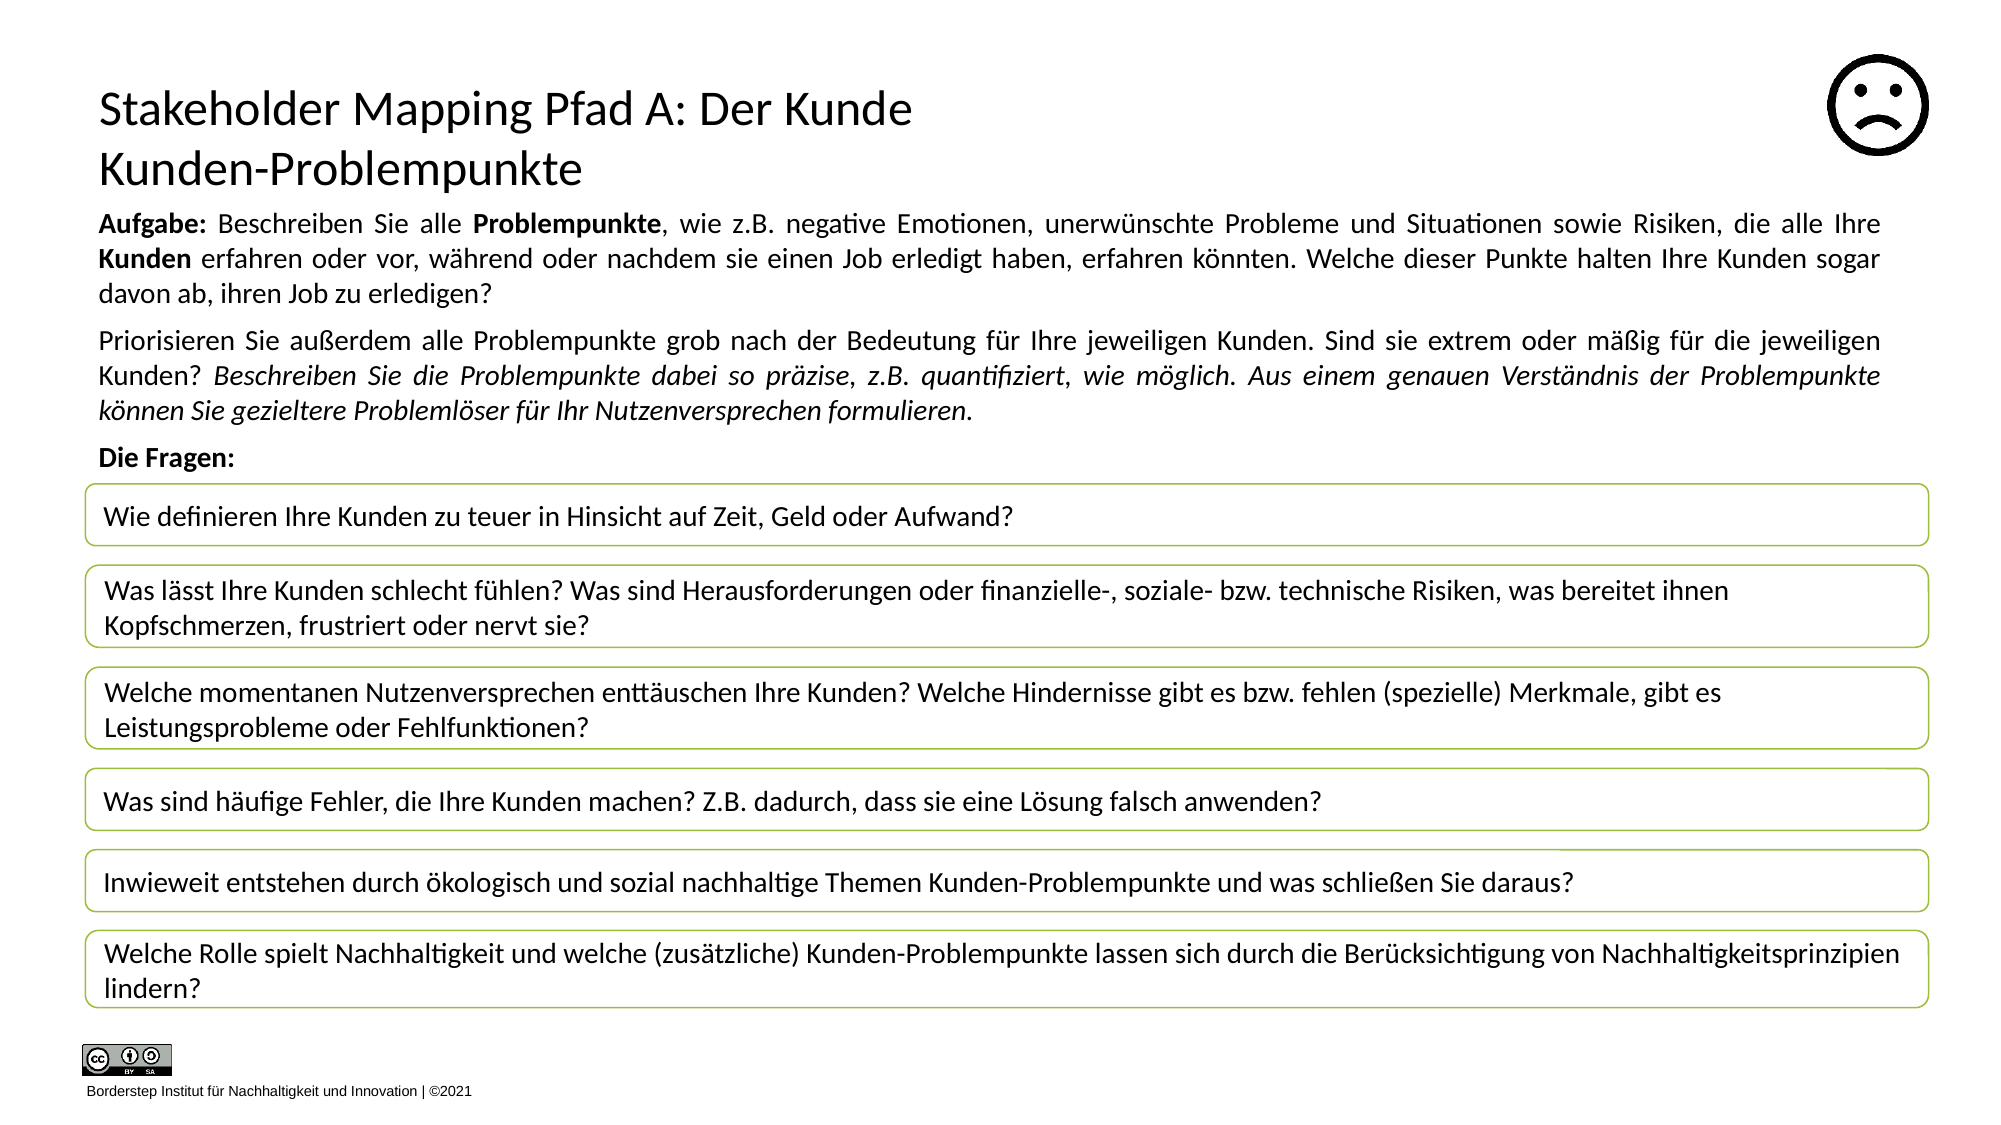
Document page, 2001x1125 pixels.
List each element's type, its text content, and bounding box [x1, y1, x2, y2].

text_box Was sind häufige Fehler, die Ihre Kunden machen? Z.B. dadurch, dass sie eine Lösung falsch anwenden? [85, 768, 1929, 831]
text_box Was lässt Ihre Kunden schlecht fühlen? Was sind Herausforderungen oder finanzielle-, soziale- bzw. technische Risiken, was bereitet ihnen Kopfschmerzen, frustriert oder nervt sie? [85, 565, 1929, 648]
picture [82, 1044, 172, 1076]
picture [1827, 54, 1929, 156]
text_box Welche momentanen Nutzenversprechen enttäuschen Ihre Kunden? Welche Hindernisse gibt es bzw. fehlen (spezielle) Merkmale, gibt es Leistungsprobleme oder Fehlfunktionen? [85, 667, 1929, 749]
text_box Welche Rolle spielt Nachhaltigkeit und welche (zusätzliche) Kunden-Problempunkte lassen sich durch die Berücksichtigung von Nachhaltigkeitsprinzipien lindern? [85, 930, 1929, 1008]
text_box Inwieweit entstehen durch ökologisch und sozial nachhaltige Themen Kunden-Problempunkte und was schließen Sie daraus? [85, 849, 1929, 912]
text_box Wie definieren Ihre Kunden zu teuer in Hinsicht auf Zeit, Geld oder Aufwand? [85, 483, 1929, 546]
title Stakeholder Mapping Pfad A: Der Kunde Kunden-Problempunkte [86, 69, 1897, 217]
list Aufgabe: Beschreiben Sie alle Problempunkte, wie z.B. negative Emotionen, unerwünschte Probleme und Situationen sowie Risiken, die alle Ihre Kunden erfahren oder vor, während oder nachdem sie einen Job erledigt haben, erfahren könnten. Welche dieser Punkte halten Ihre Kunden sogar davon ab, ihren Job zu erledigen? Priorisieren Sie außerdem alle Problempunkte grob nach der Bedeutung für Ihre jeweiligen Kunden. Sind sie extrem oder mäßig für die jeweiligen Kunden? Beschreiben Sie die Problempunkte dabei so präzise, z.B. quantifiziert, wie möglich. Aus einem genauen Verständnis der Problempunkte können Sie gezieltere Problemlöser für Ihr Nutzenversprechen formulieren. Die Fragen: [85, 197, 1896, 484]
